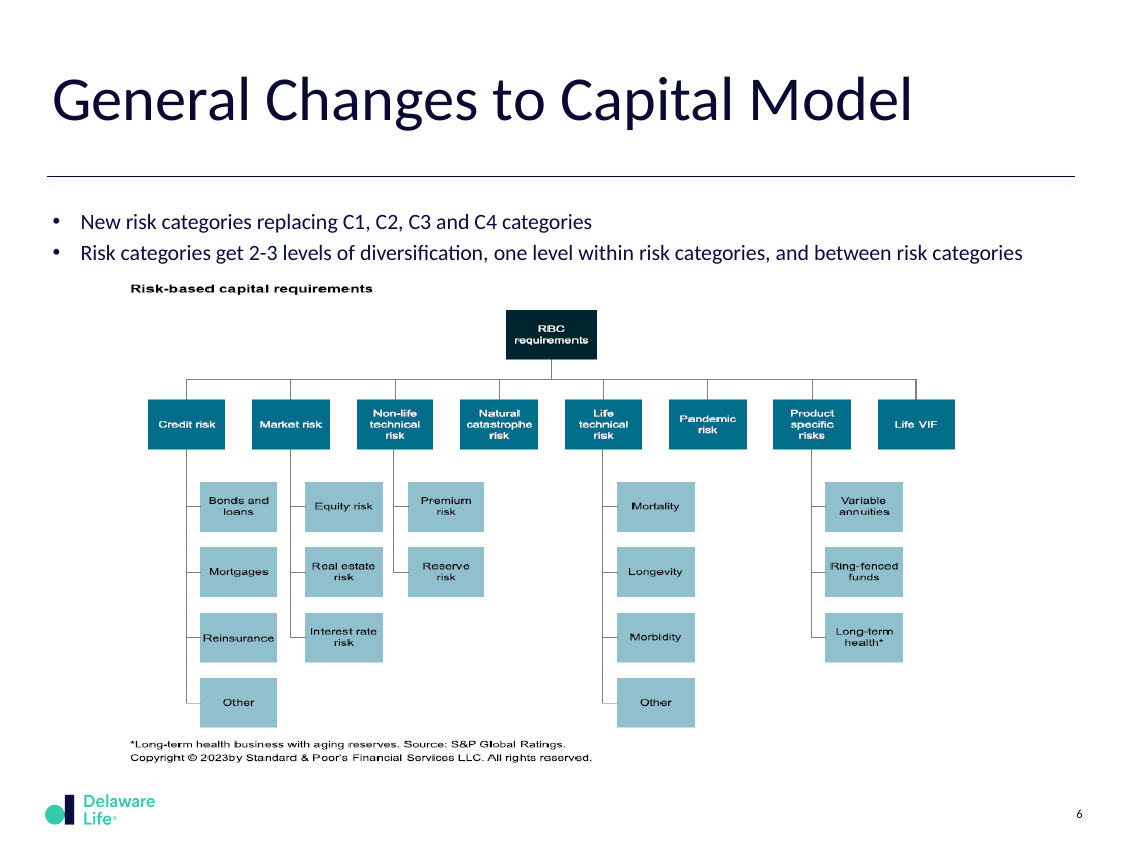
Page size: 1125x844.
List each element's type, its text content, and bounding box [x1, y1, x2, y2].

list New risk categories replacing C1, C2, C3 and C4 categories Risk categories get 2-3 levels of diversification, one level within risk categories, and between risk categories [37, 200, 1075, 558]
slide_number 6 [835, 795, 1098, 833]
title General Changes to Capital Model [37, 50, 1089, 144]
picture [122, 270, 1003, 769]
picture [45, 794, 155, 825]
